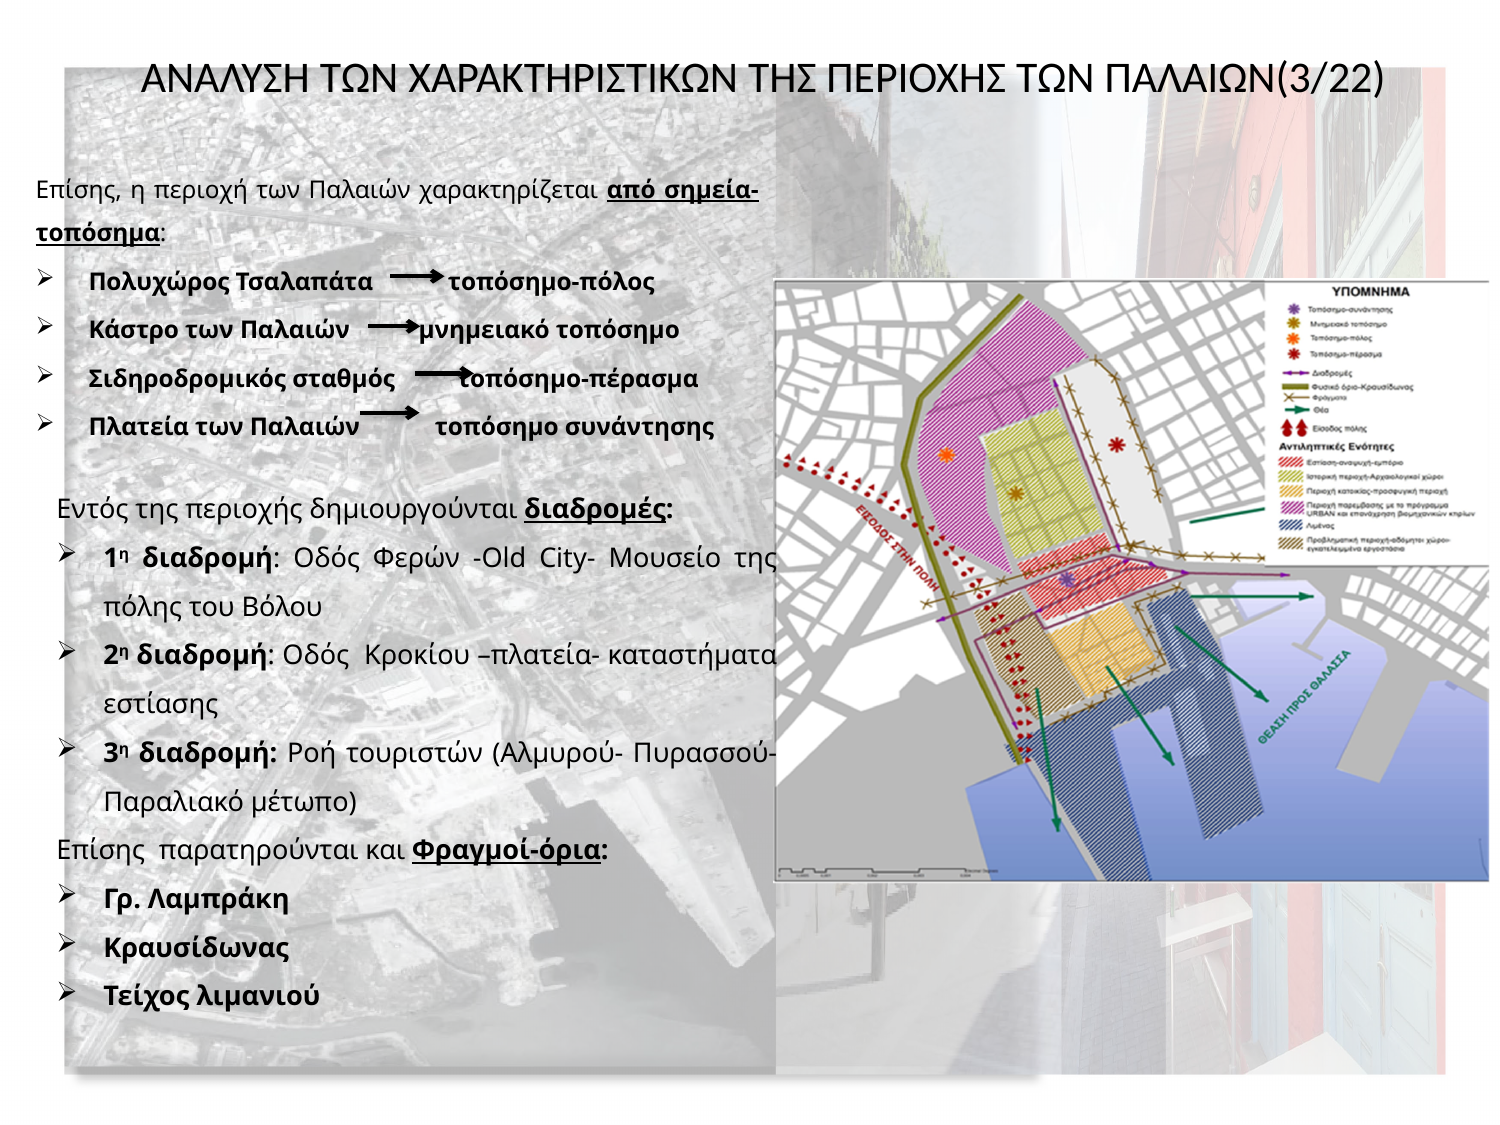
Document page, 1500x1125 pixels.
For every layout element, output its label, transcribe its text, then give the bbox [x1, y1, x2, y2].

text_box Εντός της περιοχής δημιουργούνται διαδρομές: 1η διαδρομή: Οδός Φερών -Old City- Μουσείο της πόλης του Βόλου 2η διαδρομή: Οδός Κροκίου –πλατεία- καταστήματα εστίασης 3η διαδρομή: Ροή τουριστών (Αλμυρού- Πυρασσού-Παραλιακό μέτωπο) Επίσης παρατηρούνται και Φραγμοί-όρια: Γρ. Λαμπράκη Κραυσίδωνας Τείχος λιμανιού [41, 467, 792, 1089]
picture [773, 278, 1490, 884]
title ΑΝΑΛΥΣΗ ΤΩΝ ΧΑΡΑΚΤΗΡΙΣΤΙΚΩΝ ΤΗΣ ΠΕΡΙΟΧΗΣ ΤΩΝ ΠΑΛΑΙΩΝ(3/22) [88, 18, 1439, 131]
list Επίσης, η περιοχή των Παλαιών χαρακτηρίζεται από σημεία-τοπόσημα: Πολυχώρος Τσαλαπάτα τοπόσημο-πόλος Κάστρο των Παλαιών μνημειακό τοπόσημο Σιδηροδρομικός σταθμός τοπόσημο-πέρασμα Πλατεία των Παλαιών τοπόσημο συνάντησης [18, 150, 776, 455]
